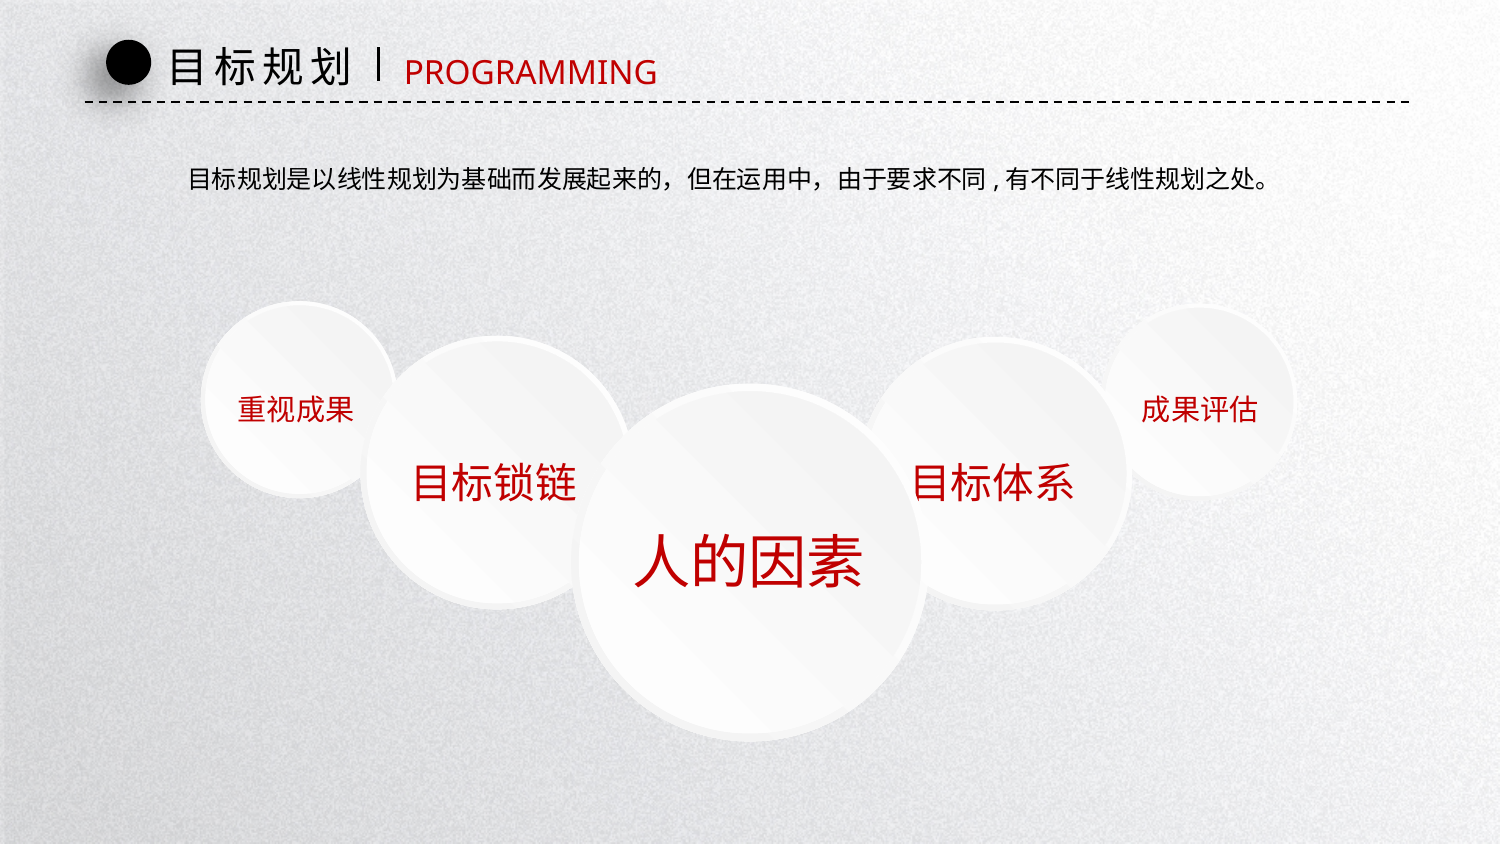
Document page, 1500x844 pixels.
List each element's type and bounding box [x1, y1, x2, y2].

text_box [858, 336, 1133, 611]
text_box [360, 335, 635, 610]
picture [0, 0, 1500, 844]
text_box [200, 300, 399, 499]
text_box [1100, 303, 1298, 501]
text_box [570, 383, 930, 742]
